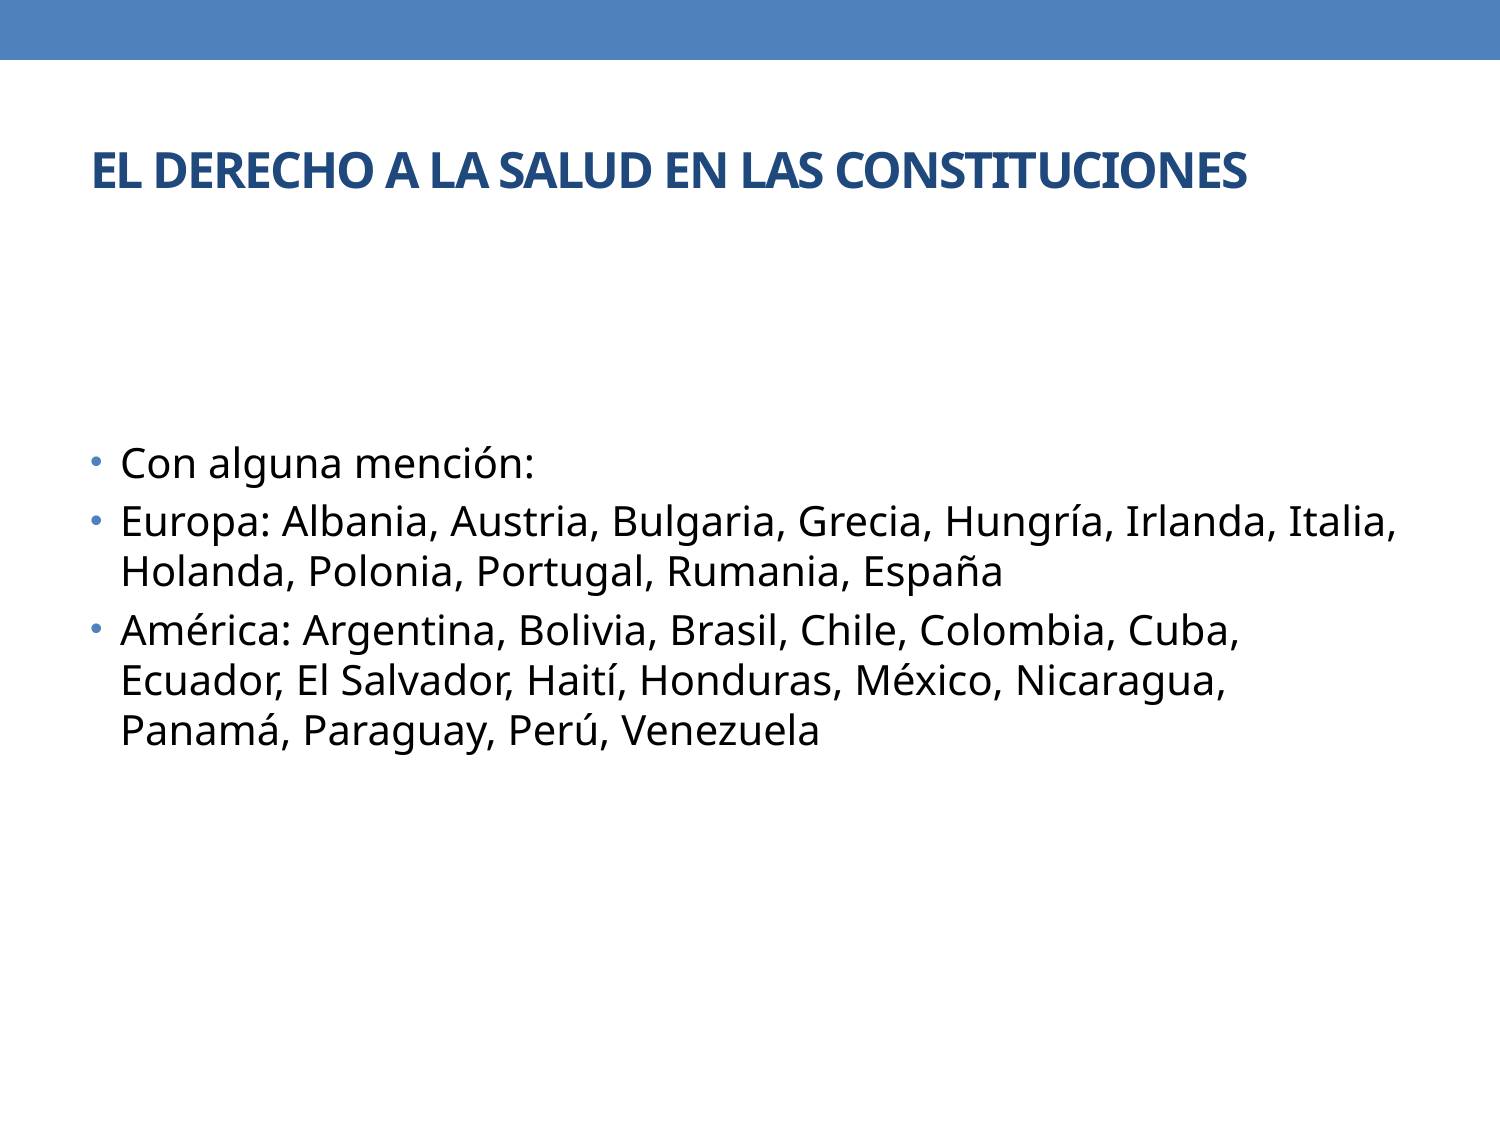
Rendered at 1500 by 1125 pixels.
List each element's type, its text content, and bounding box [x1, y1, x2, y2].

list Con alguna mención: Europa: Albania, Austria, Bulgaria, Grecia, Hungría, Irlanda, Italia, Holanda, Polonia, Portugal, Rumania, España América: Argentina, Bolivia, Brasil, Chile, Colombia, Cuba, Ecuador, El Salvador, Haití, Honduras, México, Nicaragua, Panamá, Paraguay, Perú, Venezuela [75, 429, 1425, 823]
title EL DERECHO A LA SALUD EN LAS CONSTITUCIONES [75, 87, 1425, 250]
